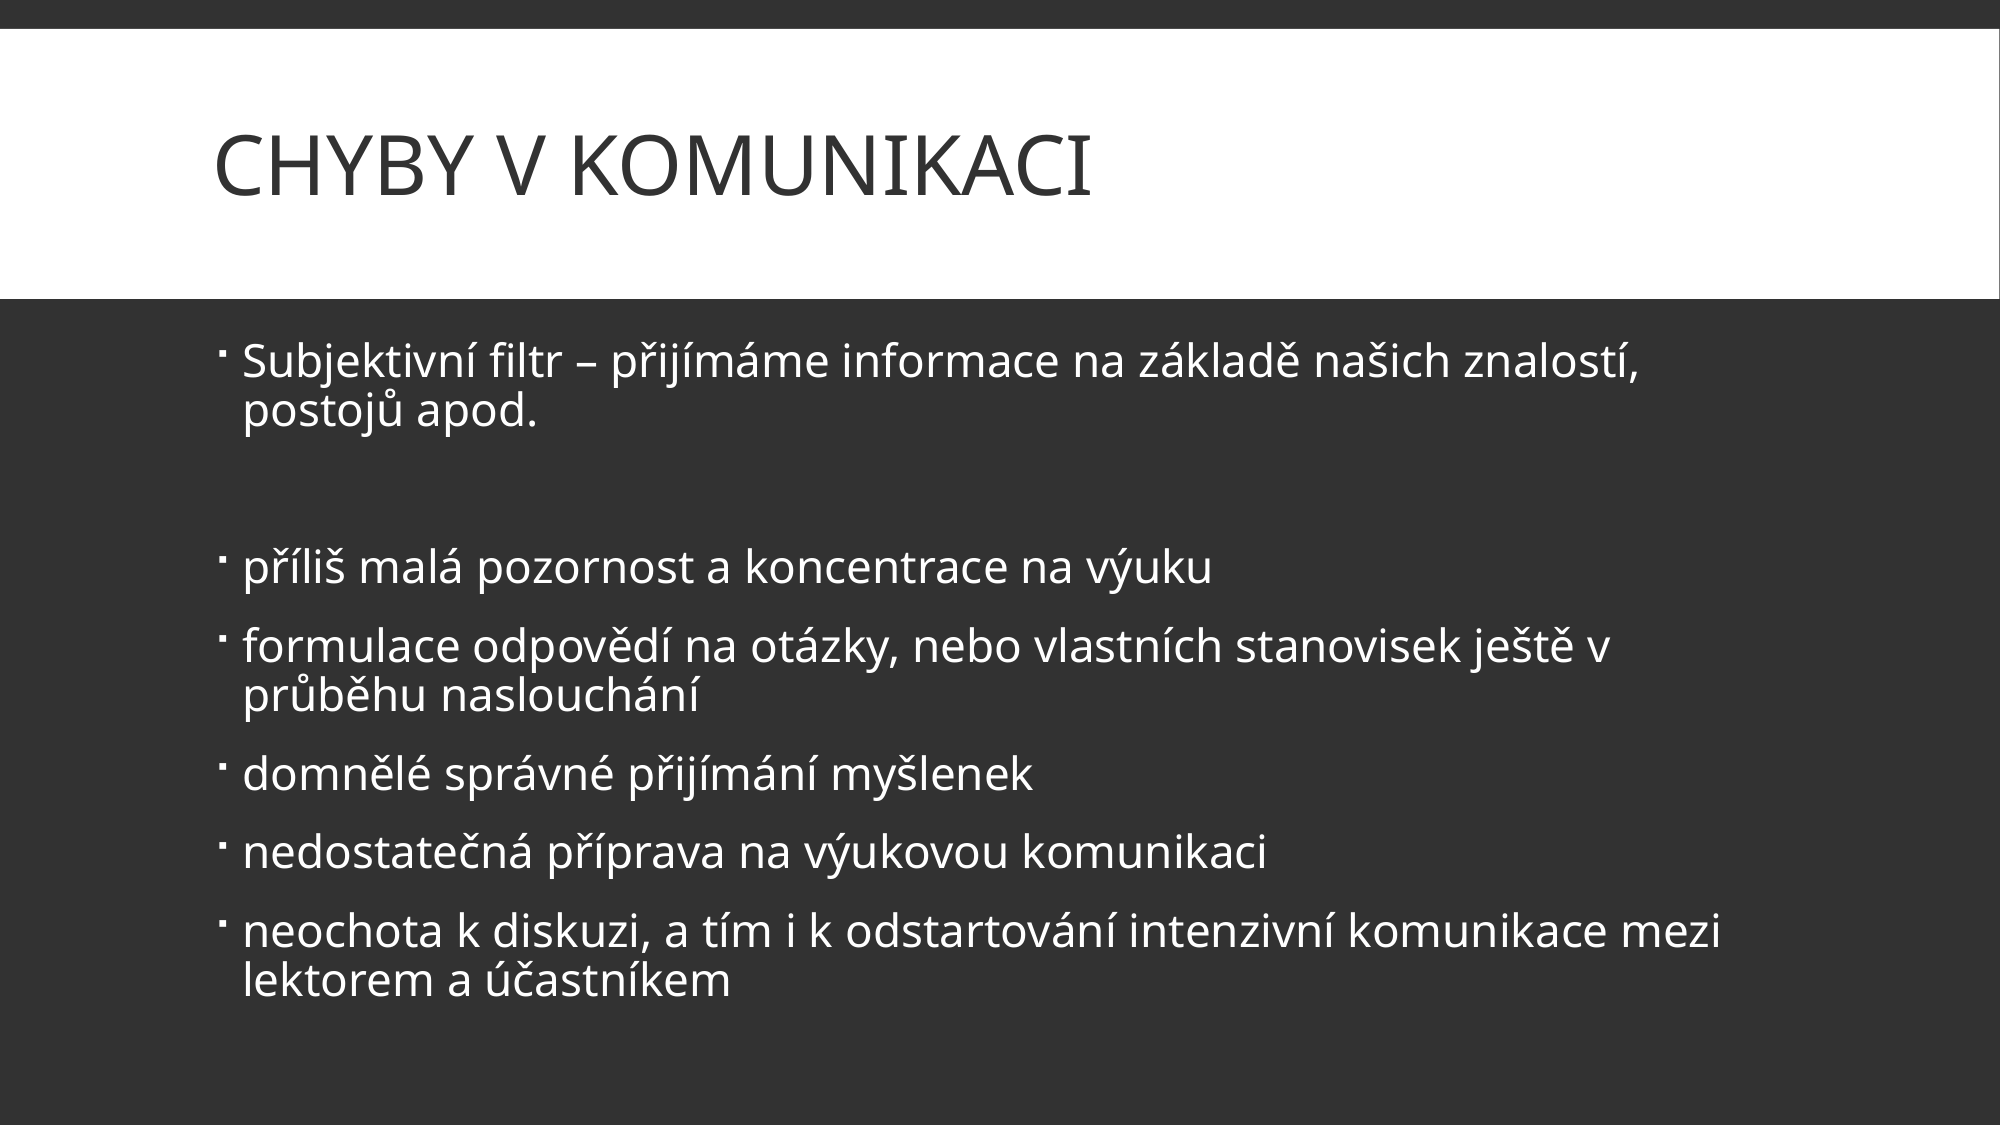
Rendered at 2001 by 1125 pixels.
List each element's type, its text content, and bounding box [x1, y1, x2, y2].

title Chyby v komunikaci [197, 46, 1803, 295]
list Subjektivní filtr – přijímáme informace na základě našich znalostí, postojů apod. příliš malá pozornost a koncentrace na výuku formulace odpovědí na otázky, nebo vlastních stanovisek ještě v průběhu naslouchání domnělé správné přijímání myšlenek nedostatečná příprava na výukovou komunikaci neochota k diskuzi, a tím i k odstartování intenzivní komunikace mezi lektorem a účastníkem [197, 329, 1803, 1020]
